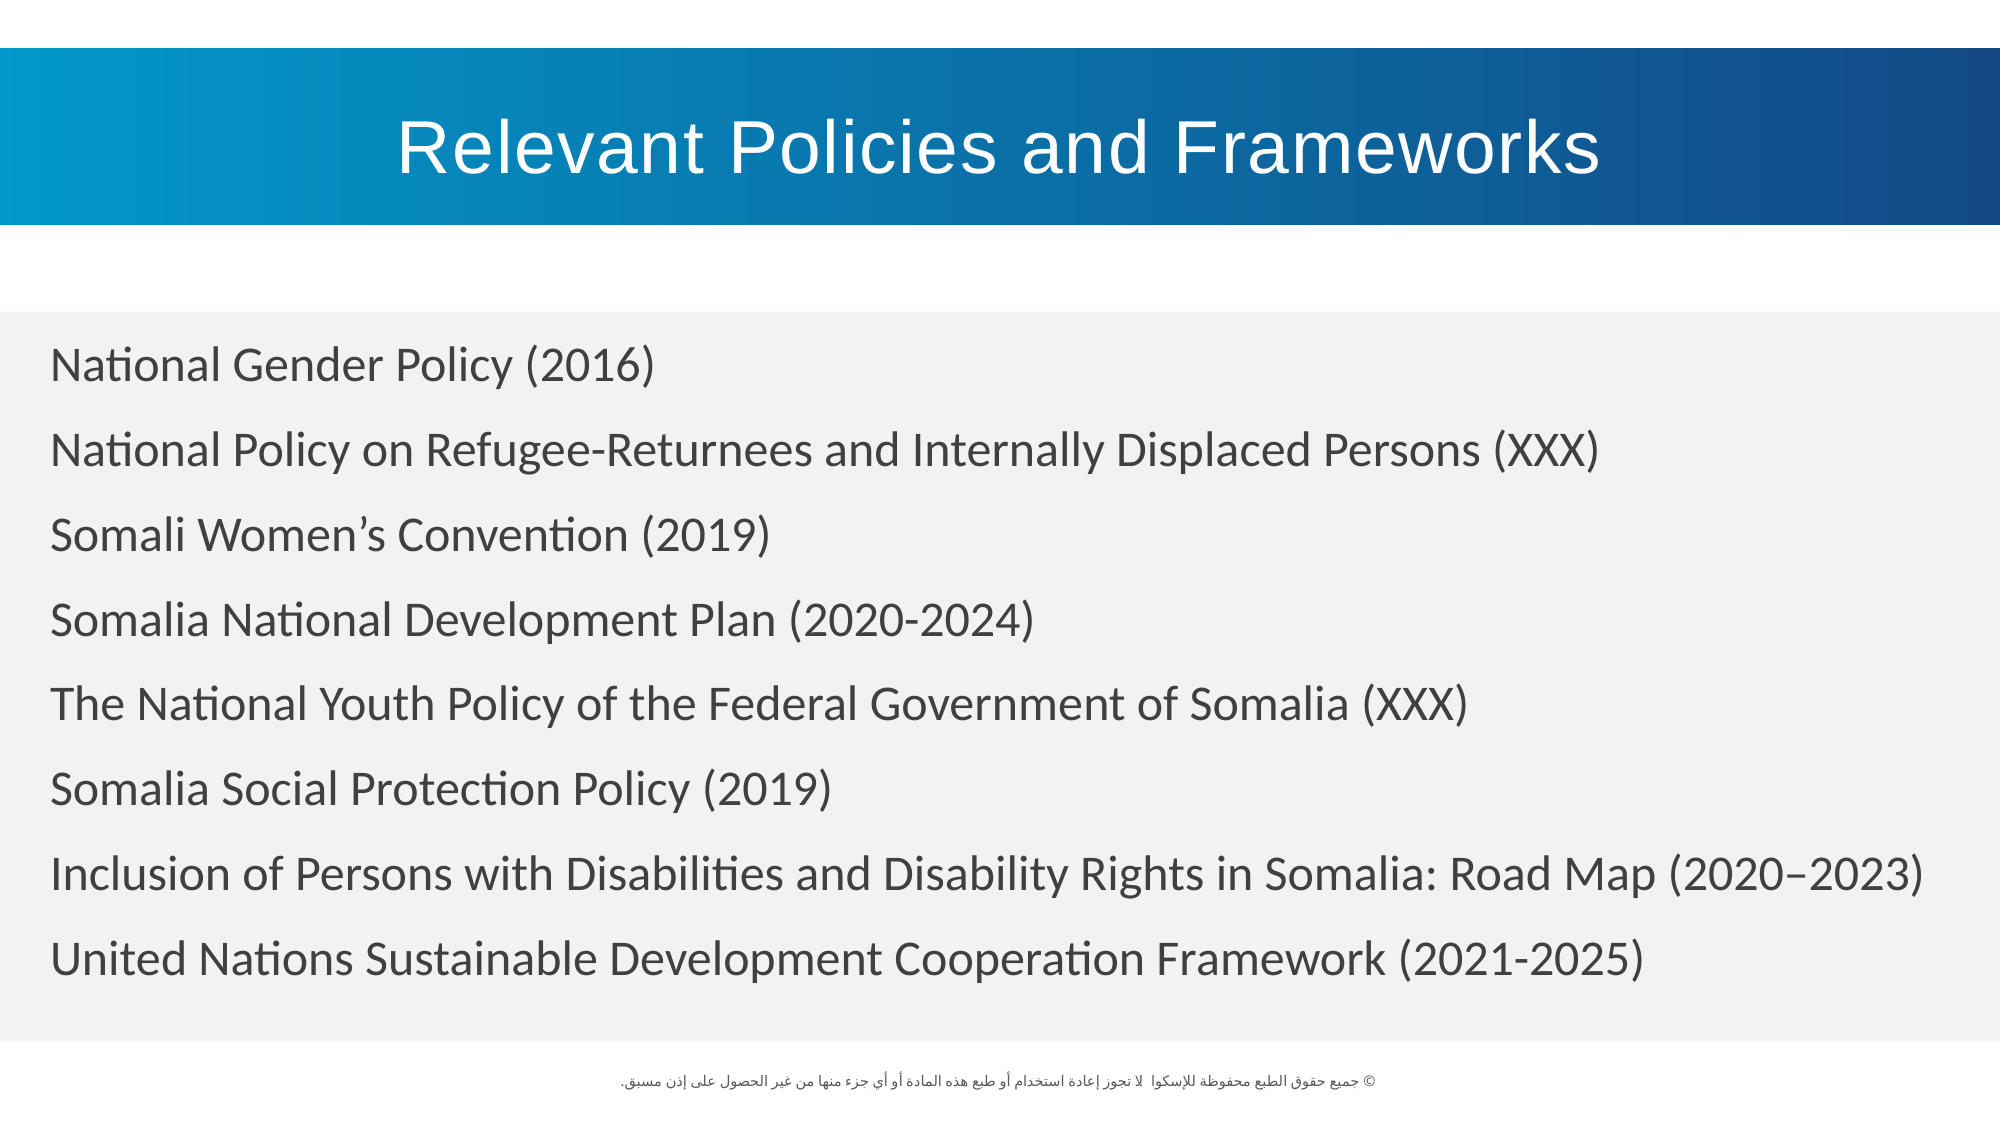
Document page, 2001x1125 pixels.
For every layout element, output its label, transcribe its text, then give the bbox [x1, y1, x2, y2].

picture [787, 167, 813, 173]
picture [965, 167, 993, 173]
picture [522, 167, 549, 173]
picture [690, 167, 703, 173]
picture [601, 167, 623, 173]
picture [460, 167, 487, 173]
picture [924, 167, 951, 173]
picture [626, 167, 637, 173]
list National Gender Policy (2016) National Policy on Refugee-Returnees and Internally Displaced Persons (XXX) Somali Women’s Convention (2019) Somalia National Development Plan (2020-2024) The National Youth Policy of the Federal Government of Somalia (XXX) Somalia Social Protection Policy (2019) Inclusion of Persons with Disabilities and Disability Rights in Somalia: Road Map (2020–2023) United Nations Sustainable Development Cooperation Framework (2021-2025) [35, 318, 1958, 981]
picture [570, 167, 581, 172]
picture [436, 167, 445, 172]
subtitle Relevant Policies and Frameworks [93, 91, 1907, 167]
picture [867, 167, 891, 173]
